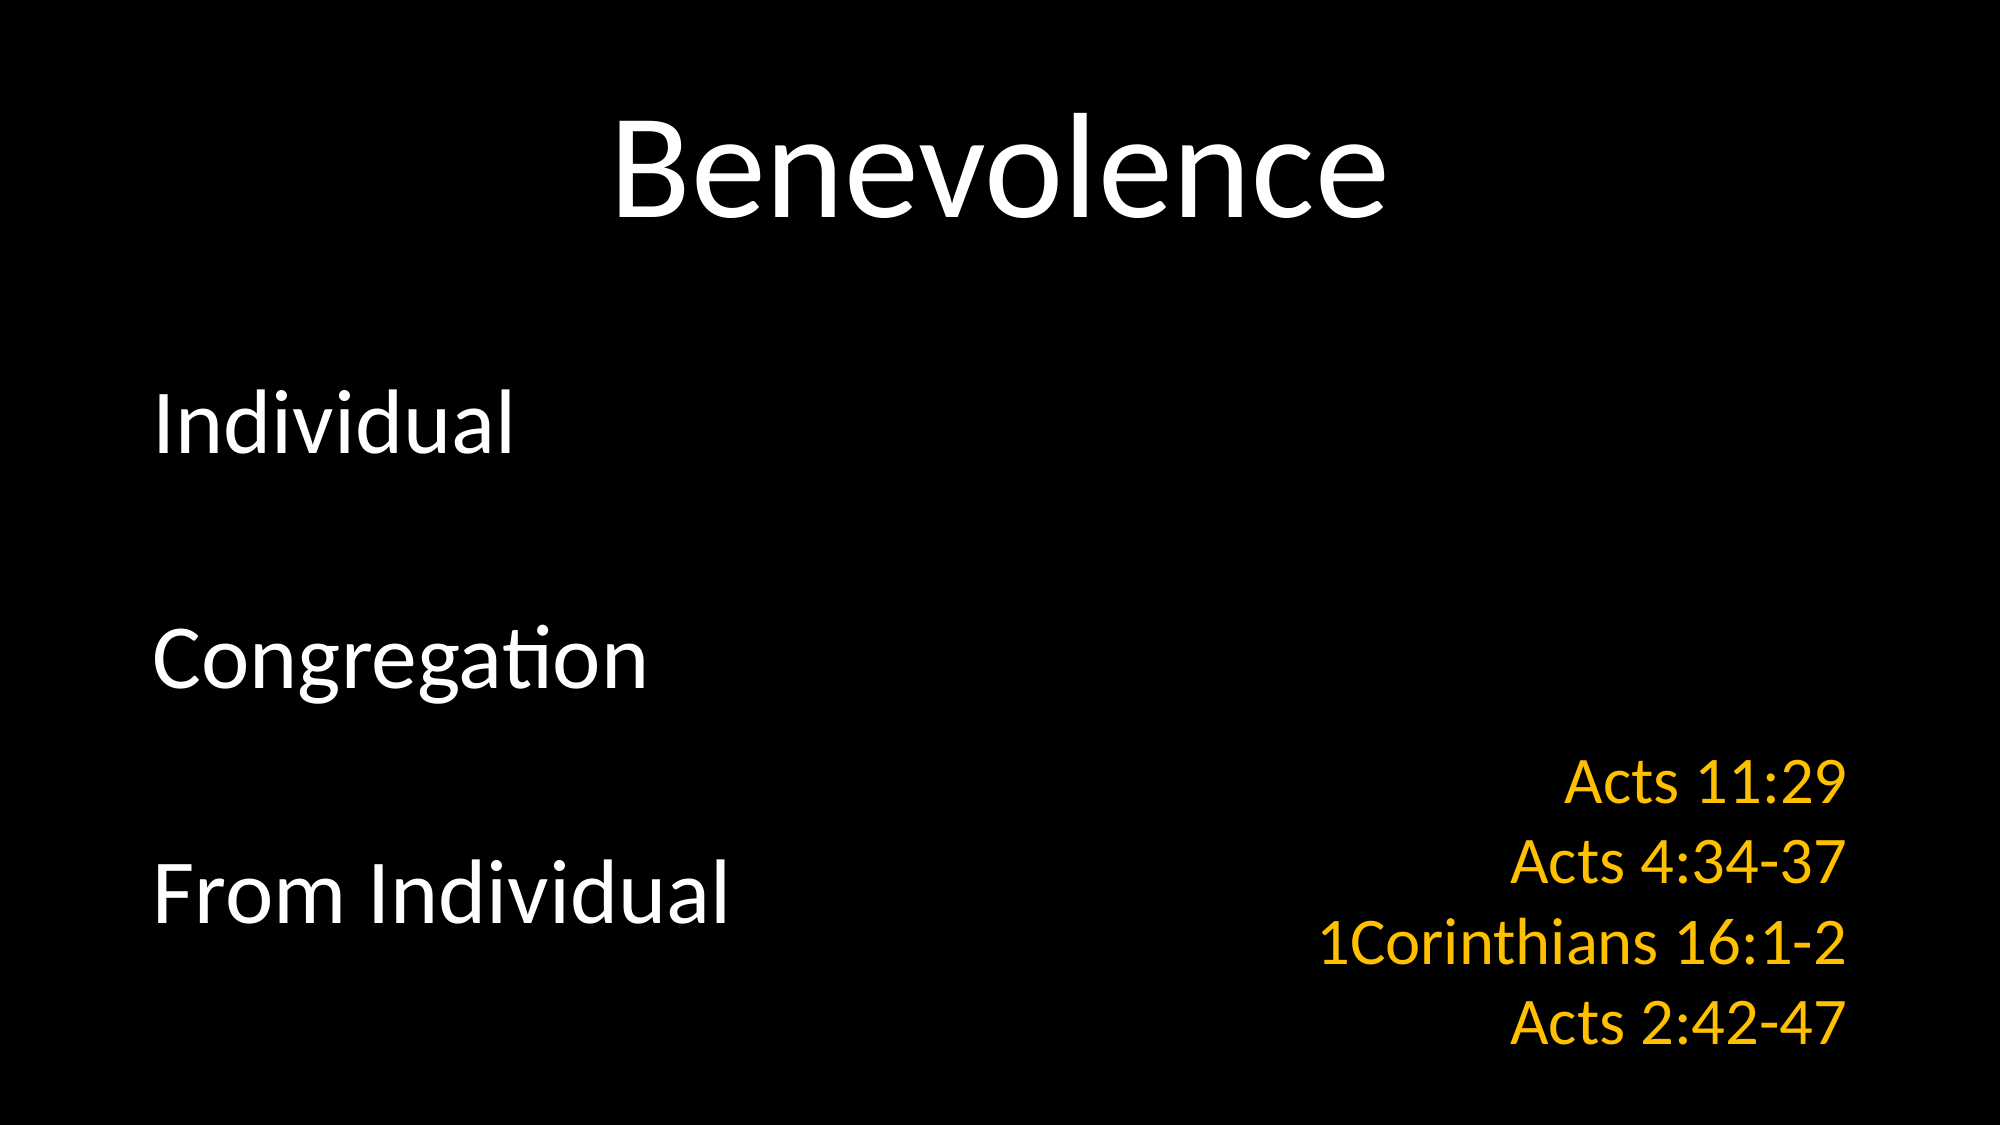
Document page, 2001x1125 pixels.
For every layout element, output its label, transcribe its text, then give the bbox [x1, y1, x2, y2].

title Benevolence [137, 59, 1863, 278]
list Individual Congregation From Individual [137, 354, 988, 1066]
list Acts 11:29 Acts 4:34-37 1Corinthians 16:1-2 Acts 2:42-47 [1012, 299, 1863, 1066]
